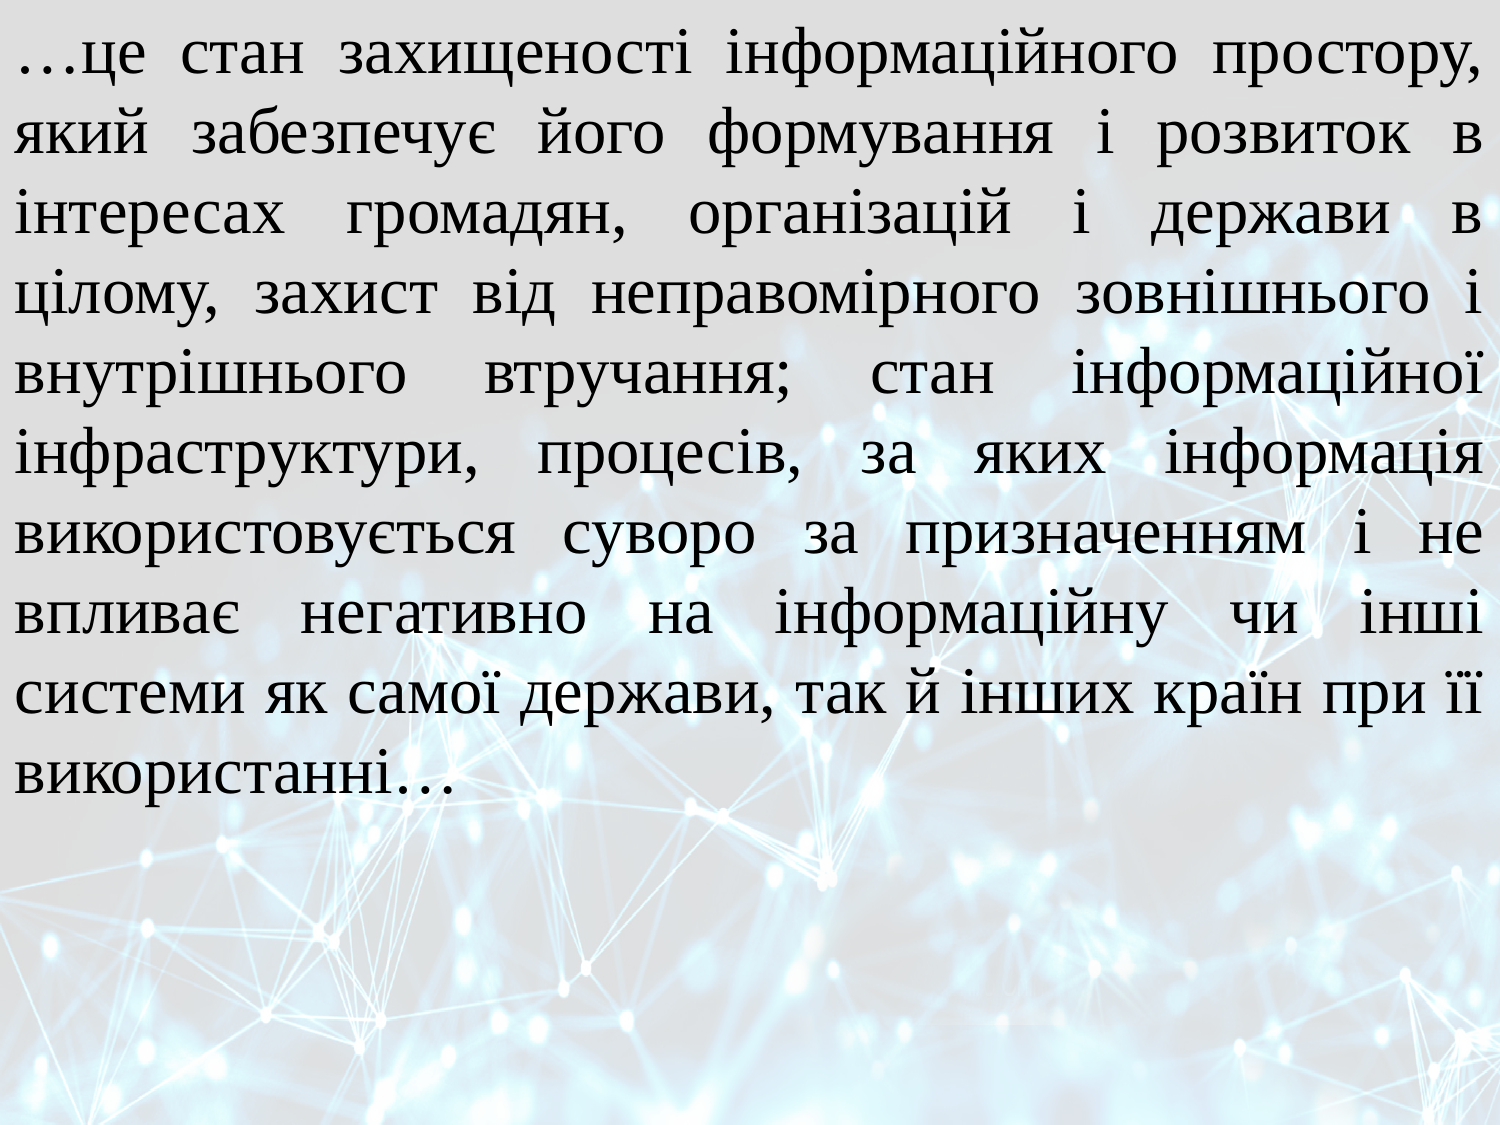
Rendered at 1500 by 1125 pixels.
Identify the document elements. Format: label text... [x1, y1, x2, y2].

text_box …це стан захищеності інформаційного простору, який забезпечує його формування і розвиток в інтересах громадян, організацій і держави в цілому, захист від неправомірного зовнішнього і внутрішнього втручання; стан інформаційної інфраструктури, процесів, за яких інформація використовується суворо за призначенням і не впливає негативно на інформаційну чи інші системи як самої держави, так й інших країн при її використанні… [0, 0, 1500, 815]
